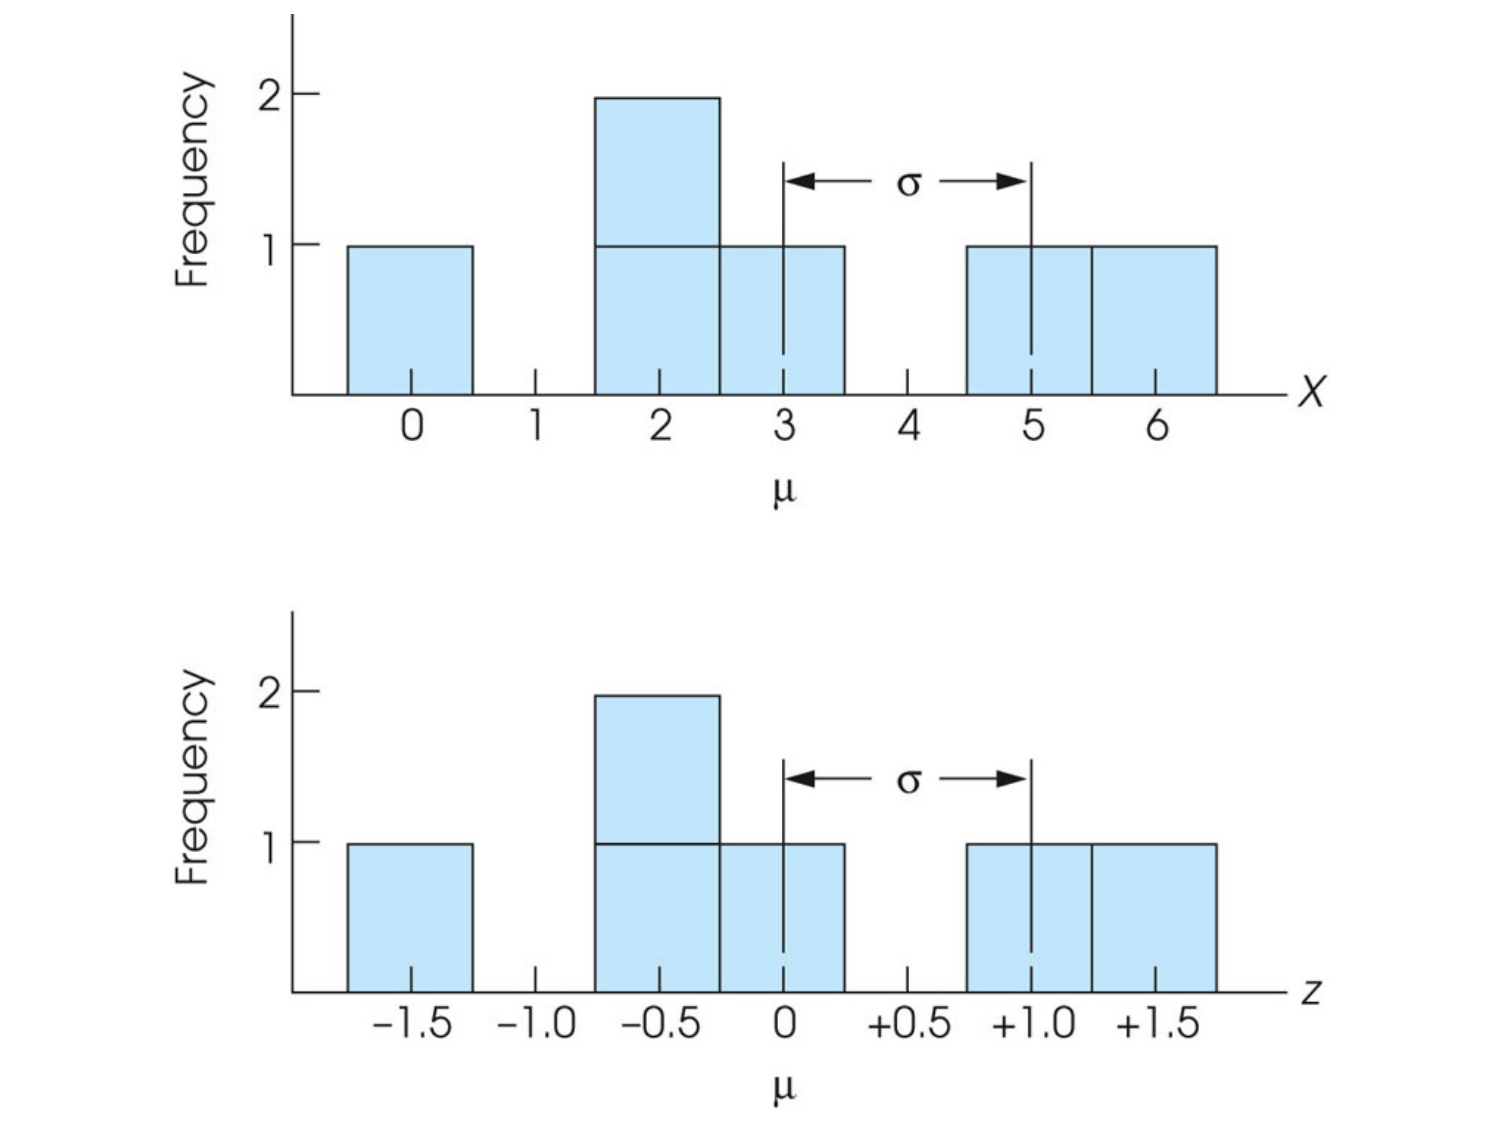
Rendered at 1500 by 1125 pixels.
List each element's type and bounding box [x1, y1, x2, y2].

picture [169, 14, 1330, 1111]
